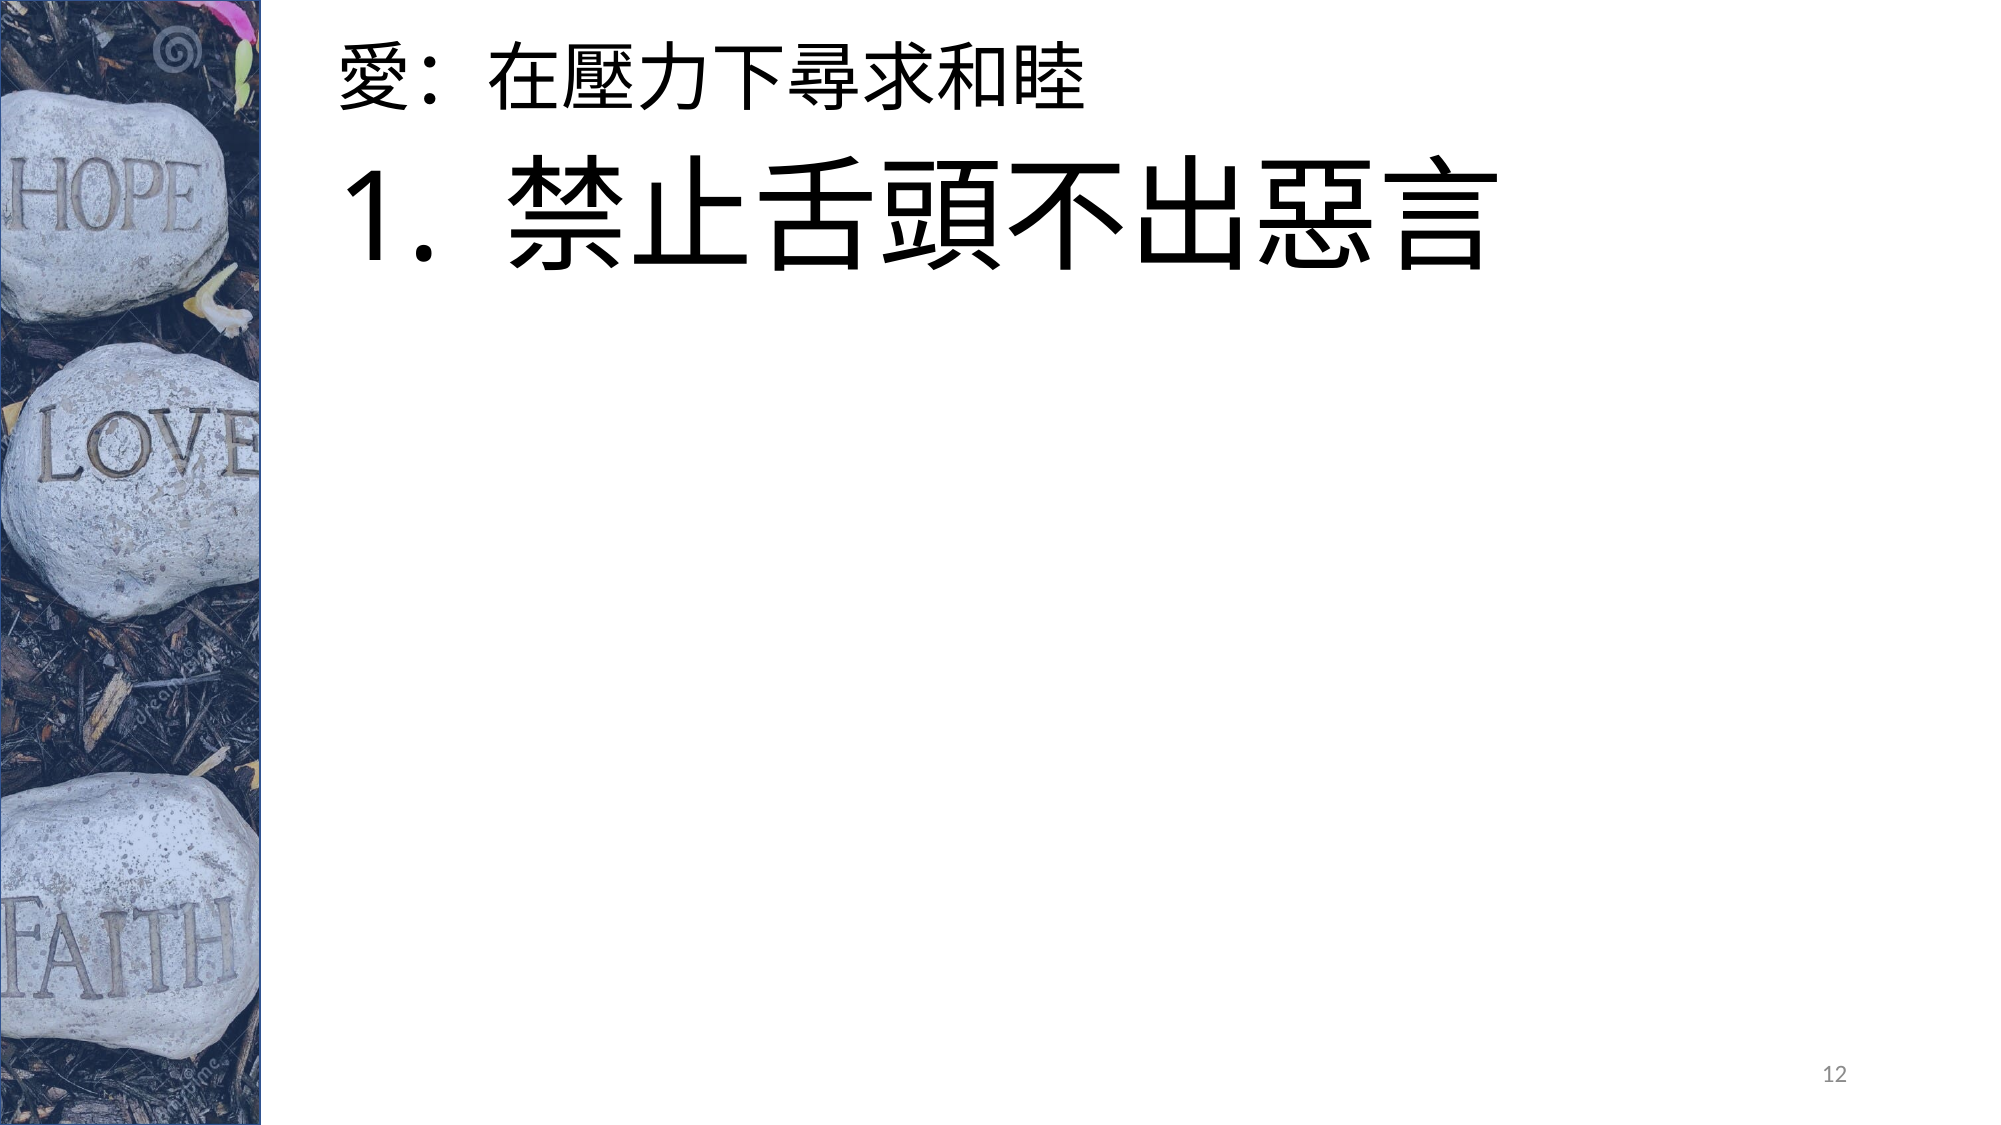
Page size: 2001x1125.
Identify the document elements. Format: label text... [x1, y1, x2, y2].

text_box 愛：在壓力下尋求和睦 [321, 22, 1835, 128]
slide_number 12 [1412, 1042, 1863, 1103]
text_box 1. 禁止舌頭不出惡言 [321, 128, 1915, 519]
picture [0, 0, 261, 1125]
